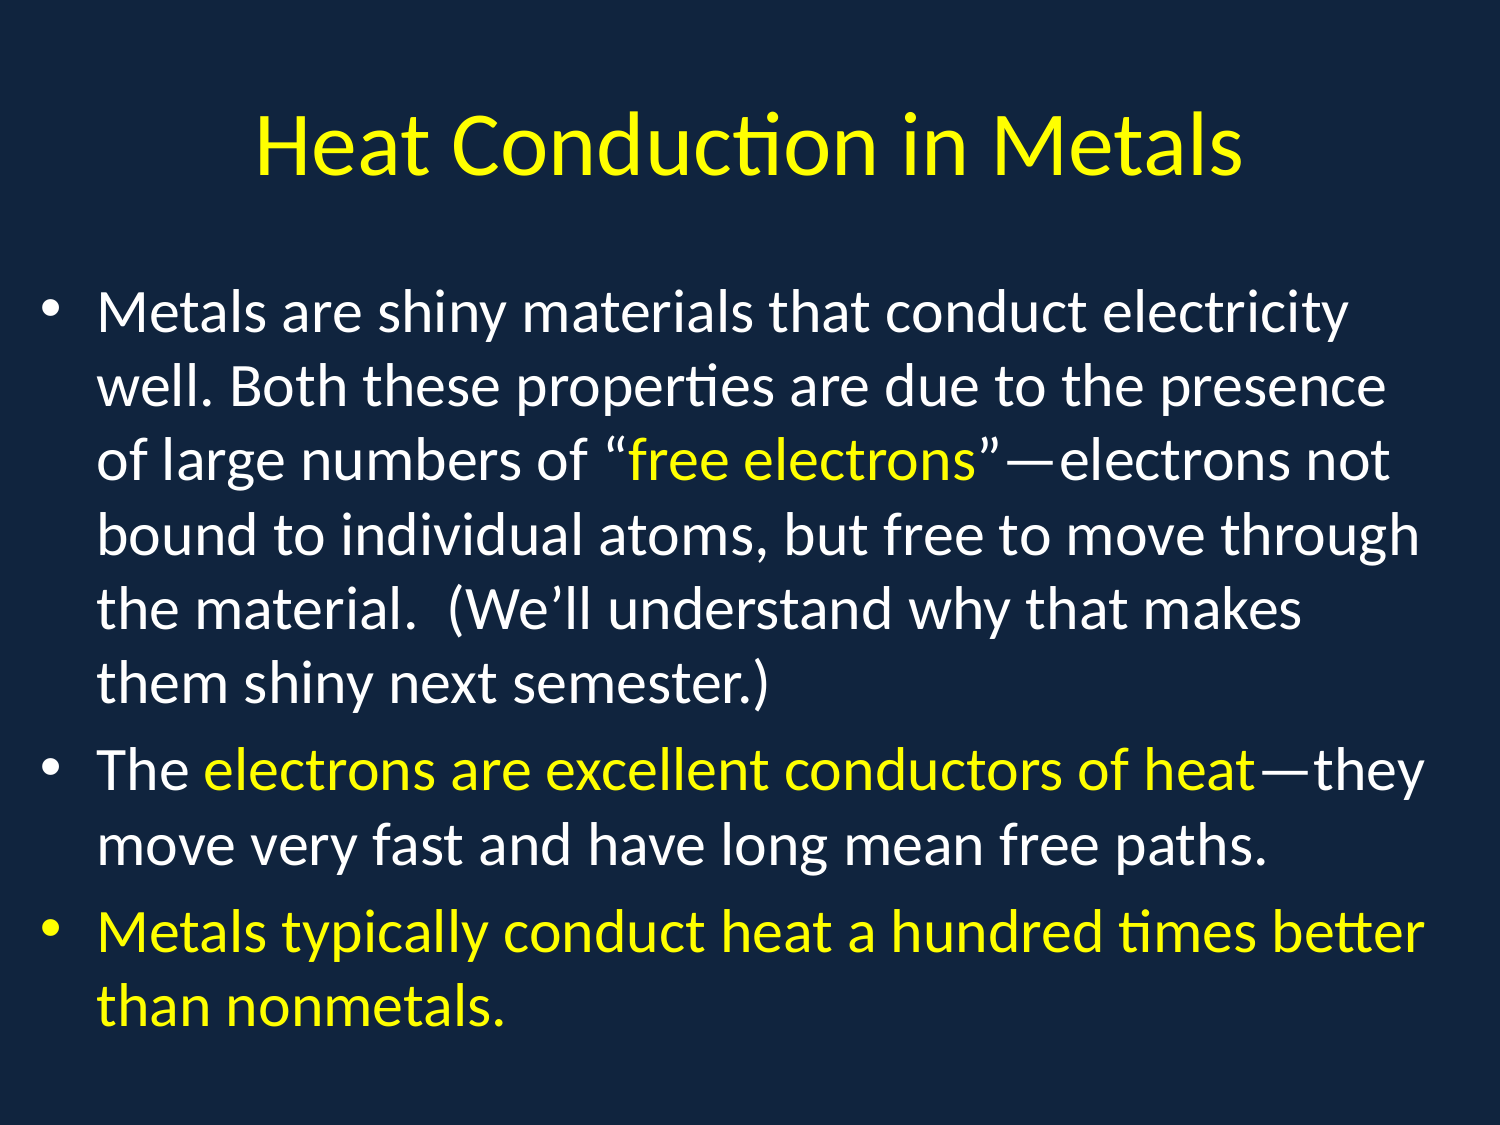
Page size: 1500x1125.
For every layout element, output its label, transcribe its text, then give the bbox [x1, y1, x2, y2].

list Metals are shiny materials that conduct electricity well. Both these properties are due to the presence of large numbers of “free electrons”—electrons not bound to individual atoms, but free to move through the material. (We’ll understand why that makes them shiny next semester.) The electrons are excellent conductors of heat—they move very fast and have long mean free paths. Metals typically conduct heat a hundred times better than nonmetals. [24, 262, 1450, 1063]
title Heat Conduction in Metals [75, 45, 1425, 233]
